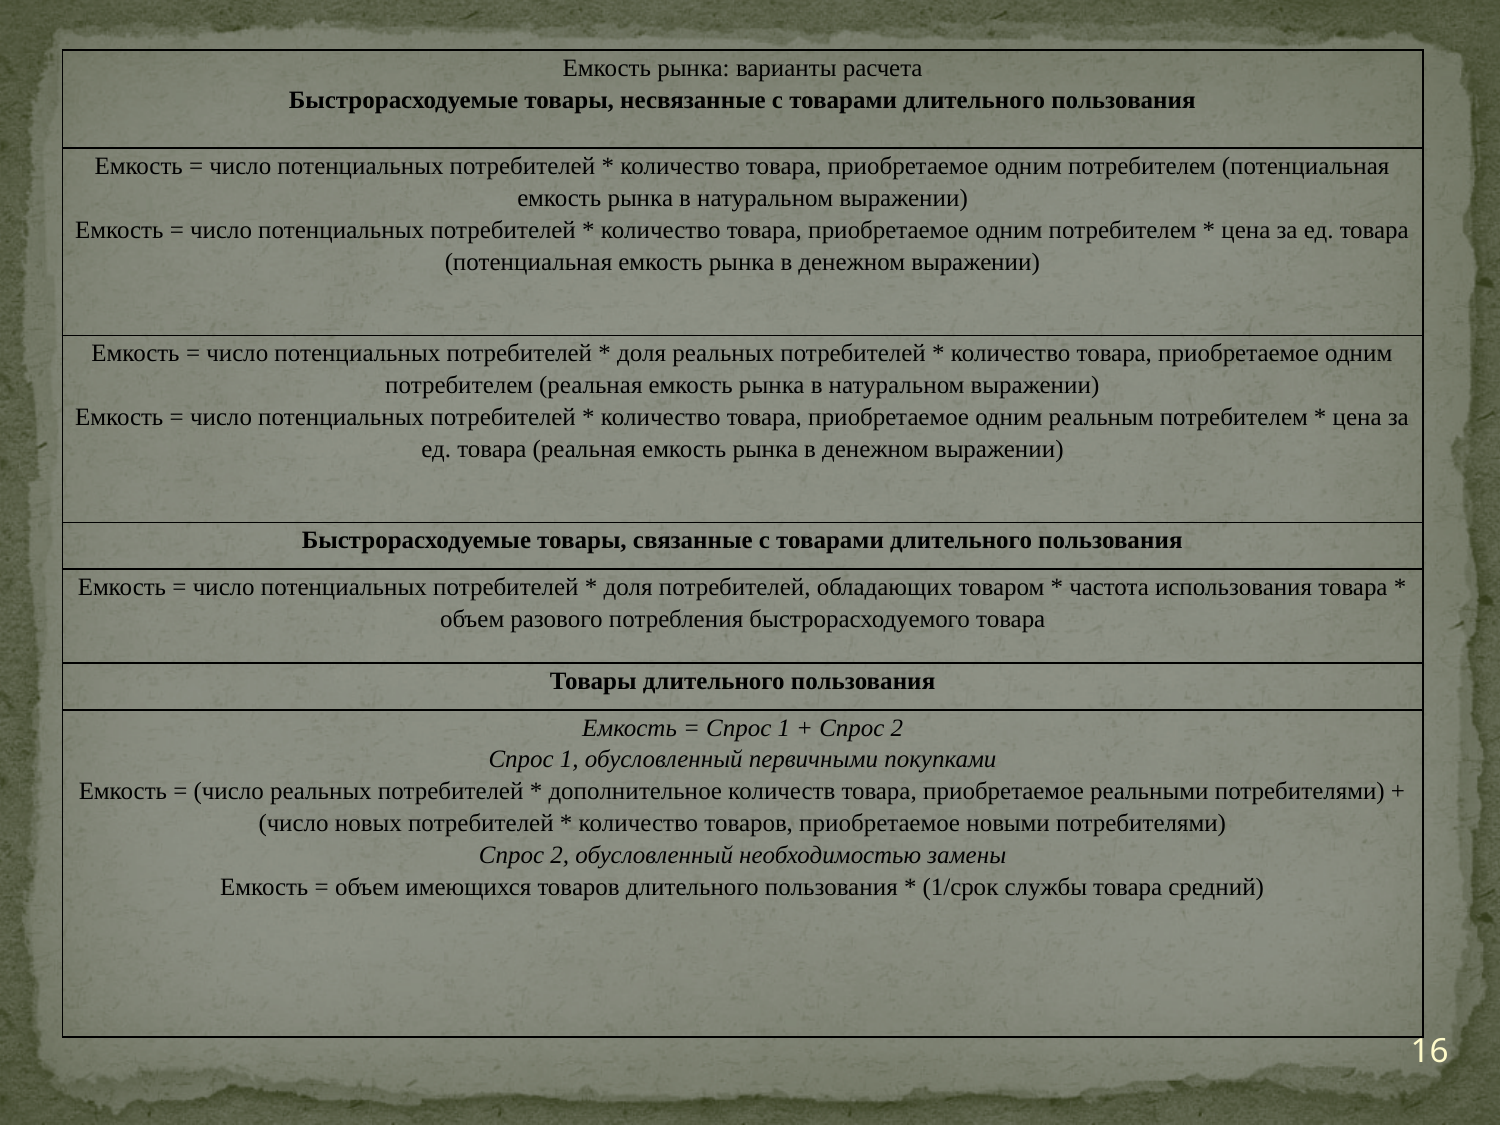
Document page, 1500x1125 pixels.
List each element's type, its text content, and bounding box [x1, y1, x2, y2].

table_header Емкость рынка: варианты расчета Быстрорасходуемые товары, несвязанные с товарами длительного пользования [63, 51, 1422, 147]
table_cell Емкость = число потенциальных потребителей * количество товара, приобретаемое одним потребителем (потенциальная емкость рынка в натуральном выражении) Емкость = число потенциальных потребителей * количество товара, приобретаемое одним потребителем * цена за ед. товара (потенциальная емкость рынка в денежном выражении) [63, 149, 1422, 335]
table_cell Быстрорасходуемые товары, связанные с товарами длительного пользования [63, 523, 1422, 568]
table_cell Емкость = число потенциальных потребителей * доля реальных потребителей * количество товара, приобретаемое одним потребителем (реальная емкость рынка в натуральном выражении) Емкость = число потенциальных потребителей * количество товара, приобретаемое одним реальным потребителем * цена за ед. товара (реальная емкость рынка в денежном выражении) [63, 336, 1422, 522]
table_cell Товары длительного пользования [63, 664, 1422, 709]
table_cell Емкость = Спрос 1 + Спрос 2 Спрос 1, обусловленный первичными покупками Емкость = (число реальных потребителей * дополнительное количеств товара, приобретаемое реальными потребителями) +(число новых потребителей * количество товаров, приобретаемое новыми потребителями) Спрос 2, обусловленный необходимостью замены Емкость = объем имеющихся товаров длительного пользования * (1/срок службы товара средний) [63, 711, 1422, 1036]
table_cell Емкость = число потенциальных потребителей * доля потребителей, обладающих товаром * частота использования товара * объем разового потребления быстрорасходуемого товара [63, 570, 1422, 662]
slide_number 16 [1379, 1014, 1480, 1089]
